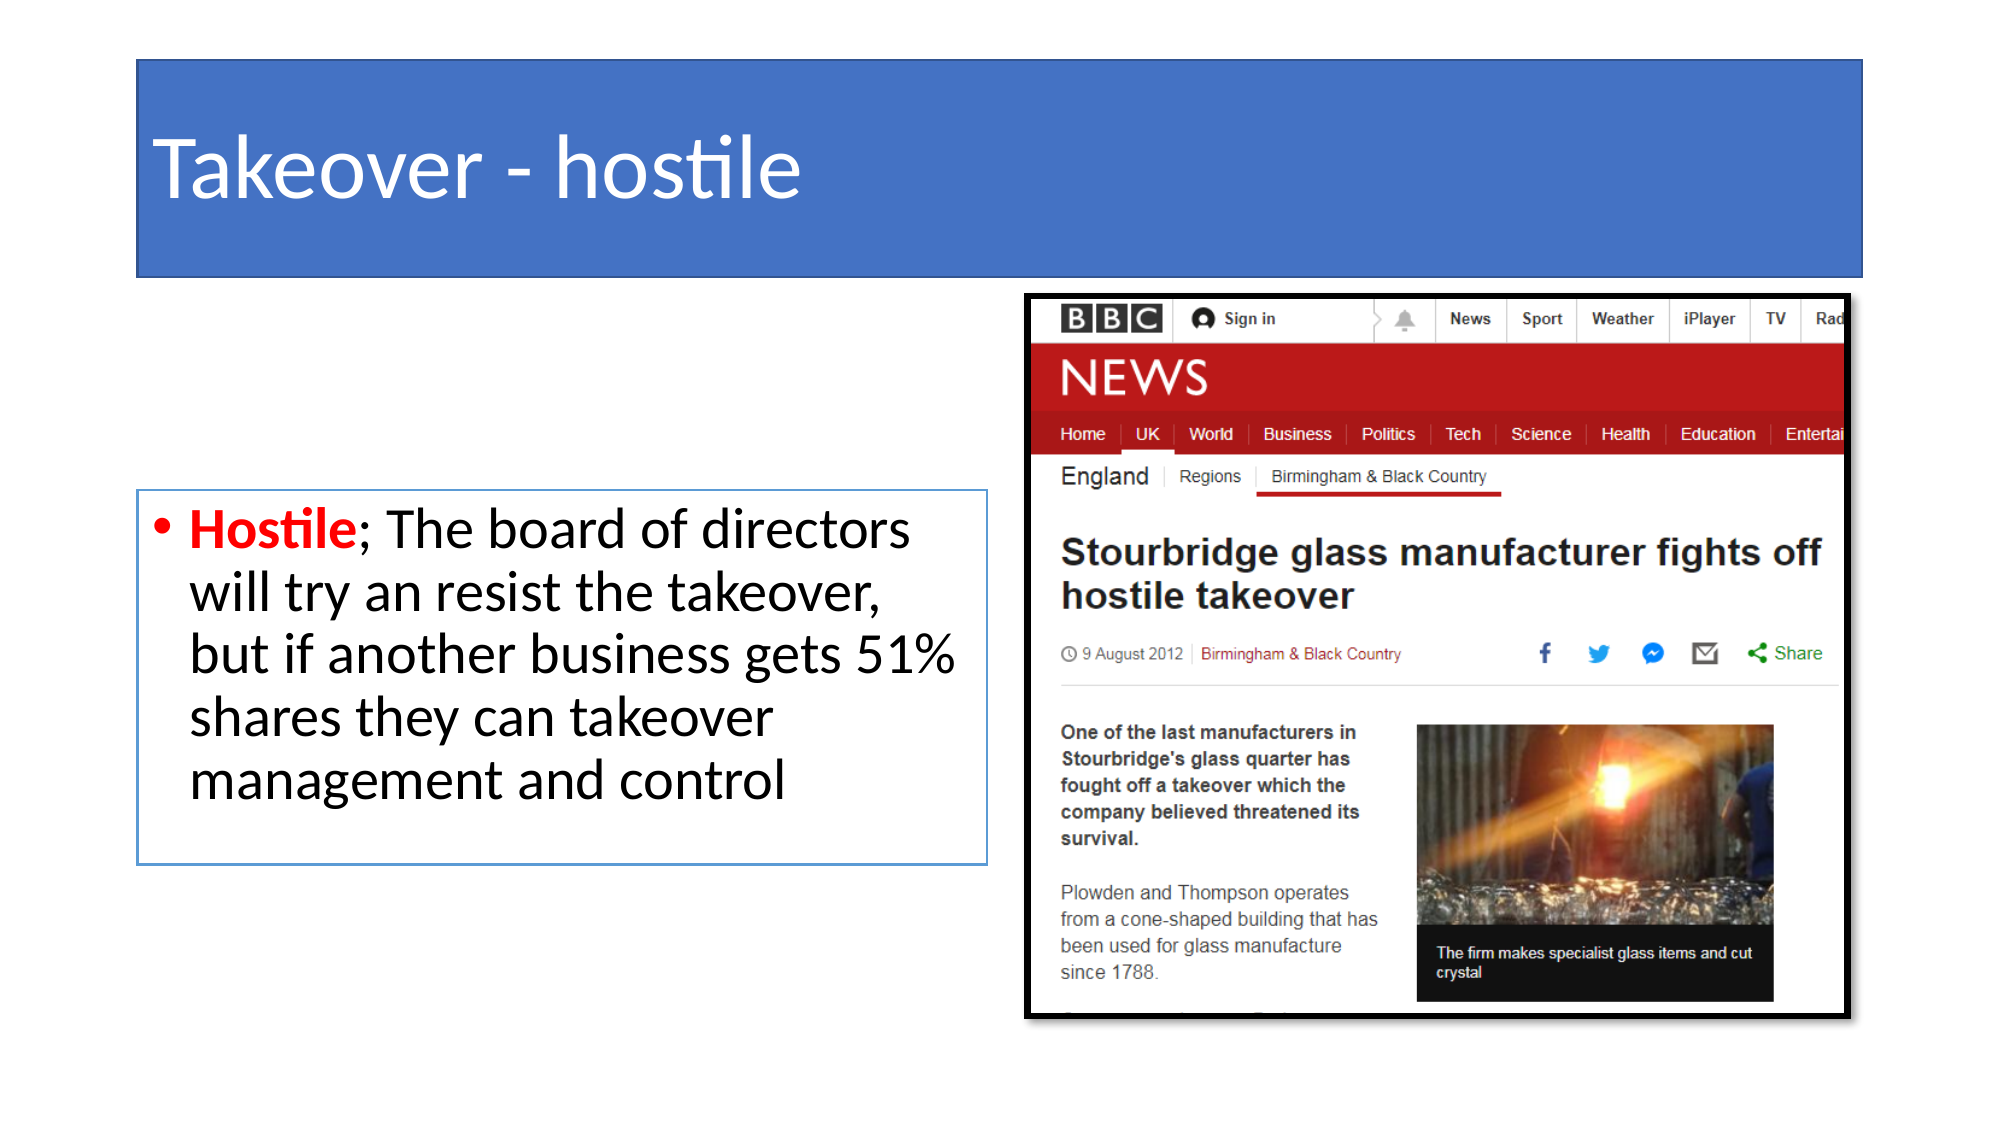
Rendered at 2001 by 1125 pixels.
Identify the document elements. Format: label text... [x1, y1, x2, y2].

title Takeover - hostile [136, 59, 1863, 278]
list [1030, 299, 1845, 1014]
list Hostile; The board of directors will try an resist the takeover, but if another business gets 51% shares they can takeover management and control [136, 489, 988, 866]
